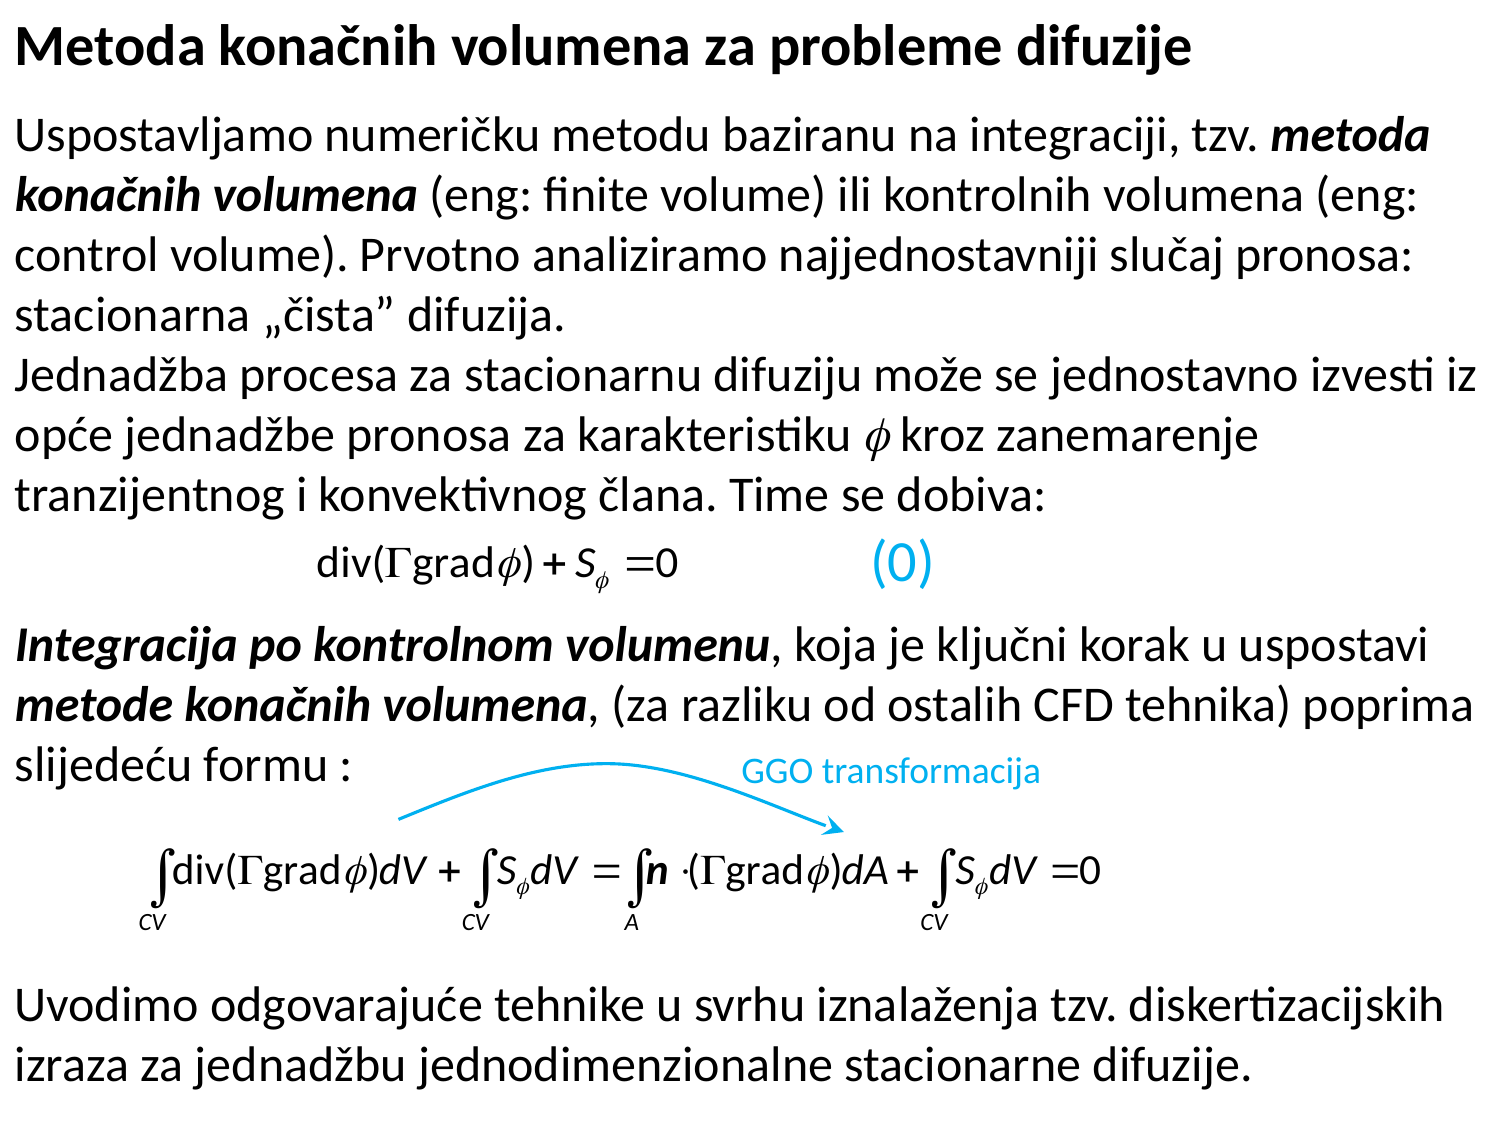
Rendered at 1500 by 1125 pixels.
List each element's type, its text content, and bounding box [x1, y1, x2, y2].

text_box Metoda konačnih volumena za probleme difuzije [0, 0, 1500, 85]
text_box GGO transformacija [726, 738, 1184, 798]
text_box Uspostavljamo numeričku metodu baziranu na integraciji, tzv. metoda konačnih volumena (eng: finite volume) ili kontrolnih volumena (eng: control volume). Prvotno analiziramo najjednostavniji slučaj pronosa: stacionarna „čista” difuzija. Jednadžba procesa za stacionarnu difuziju može se jednostavno izvesti iz opće jednadžbe pronosa za karakteristiku  kroz zanemarenje tranzijentnog i konvektivnog člana. Time se dobiva: Integracija po kontrolnom volumenu, koja je ključni korak u uspostavi metode konačnih volumena, (za razliku od ostalih CFD tehnika) poprima slijedeću formu : Uvodimo odgovarajuće tehnike u svrhu iznalaženja tzv. diskertizacijskih izraza za jednadžbu jednodimenzionalne stacionarne difuzije. [0, 93, 1500, 1099]
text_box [312, 537, 686, 600]
text_box (0) [855, 515, 1020, 601]
text_box [398, 762, 844, 833]
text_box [133, 835, 1108, 940]
